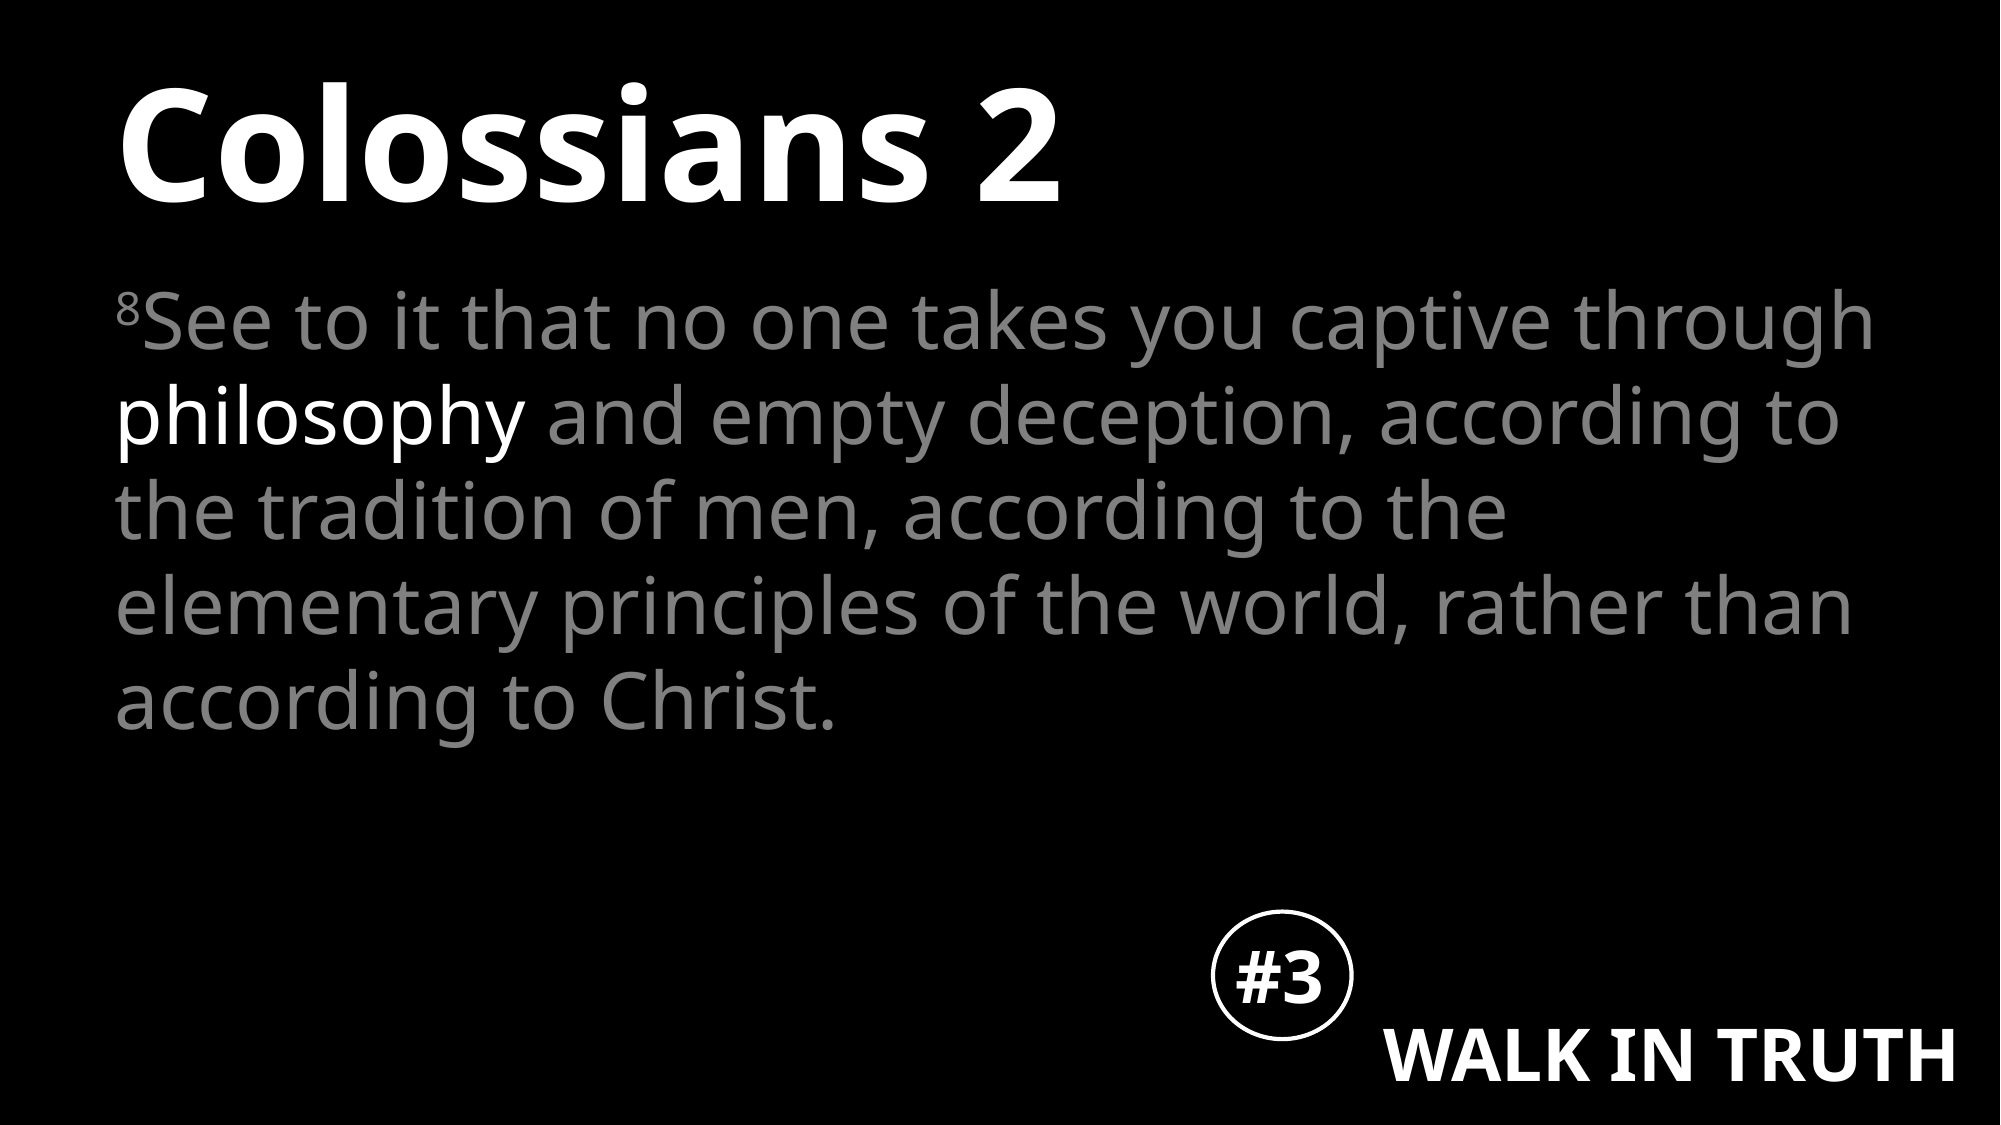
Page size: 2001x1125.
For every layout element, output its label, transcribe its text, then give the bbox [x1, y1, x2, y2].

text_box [1212, 911, 1352, 1040]
title Colossians 2 [99, 45, 1900, 233]
list 8See to it that no one takes you captive through philosophy and empty deception, according to the tradition of men, according to the elementary principles of the world, rather than according to Christ. [99, 262, 1900, 1005]
text_box WALK IN TRUTH [1368, 1000, 1980, 1104]
